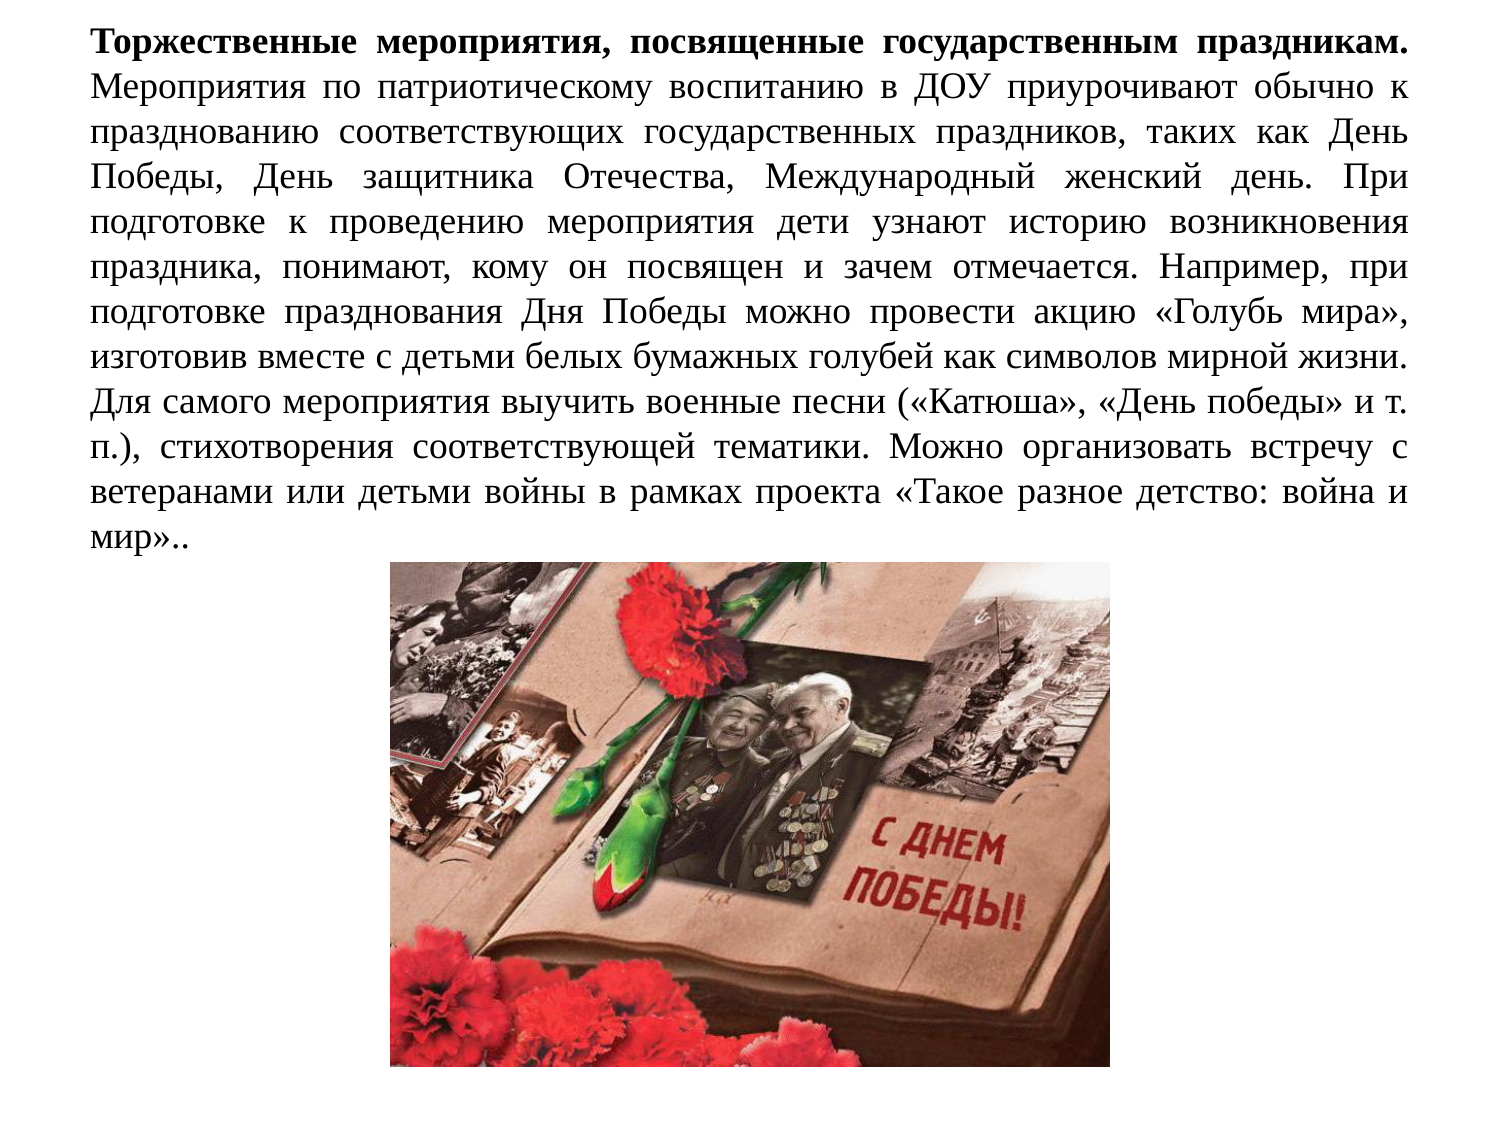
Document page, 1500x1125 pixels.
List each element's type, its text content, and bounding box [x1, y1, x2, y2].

title Торжественные мероприятия, посвященные государственным праздникам. Мероприятия по патриотическому воспитанию в ДОУ приурочивают обычно к празднованию соответствующих государственных праздников, таких как День Победы, День защитника Отечества, Международный женский день. При подготовке к проведению мероприятия дети узнают историю возникновения праздника, понимают, кому он посвящен и зачем отмечается. Например, при подготовке празднования Дня Победы можно провести акцию «Голубь мира», изготовив вместе с детьми белых бумажных голубей как символов мирной жизни. Для самого мероприятия выучить военные песни («Катюша», «День победы» и т. п.), стихотворения соответствующей тематики. Можно организовать встречу с ветеранами или детьми войны в рамках проекта «Такое разное детство: война и мир».. [75, 45, 1425, 528]
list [389, 562, 1111, 1067]
